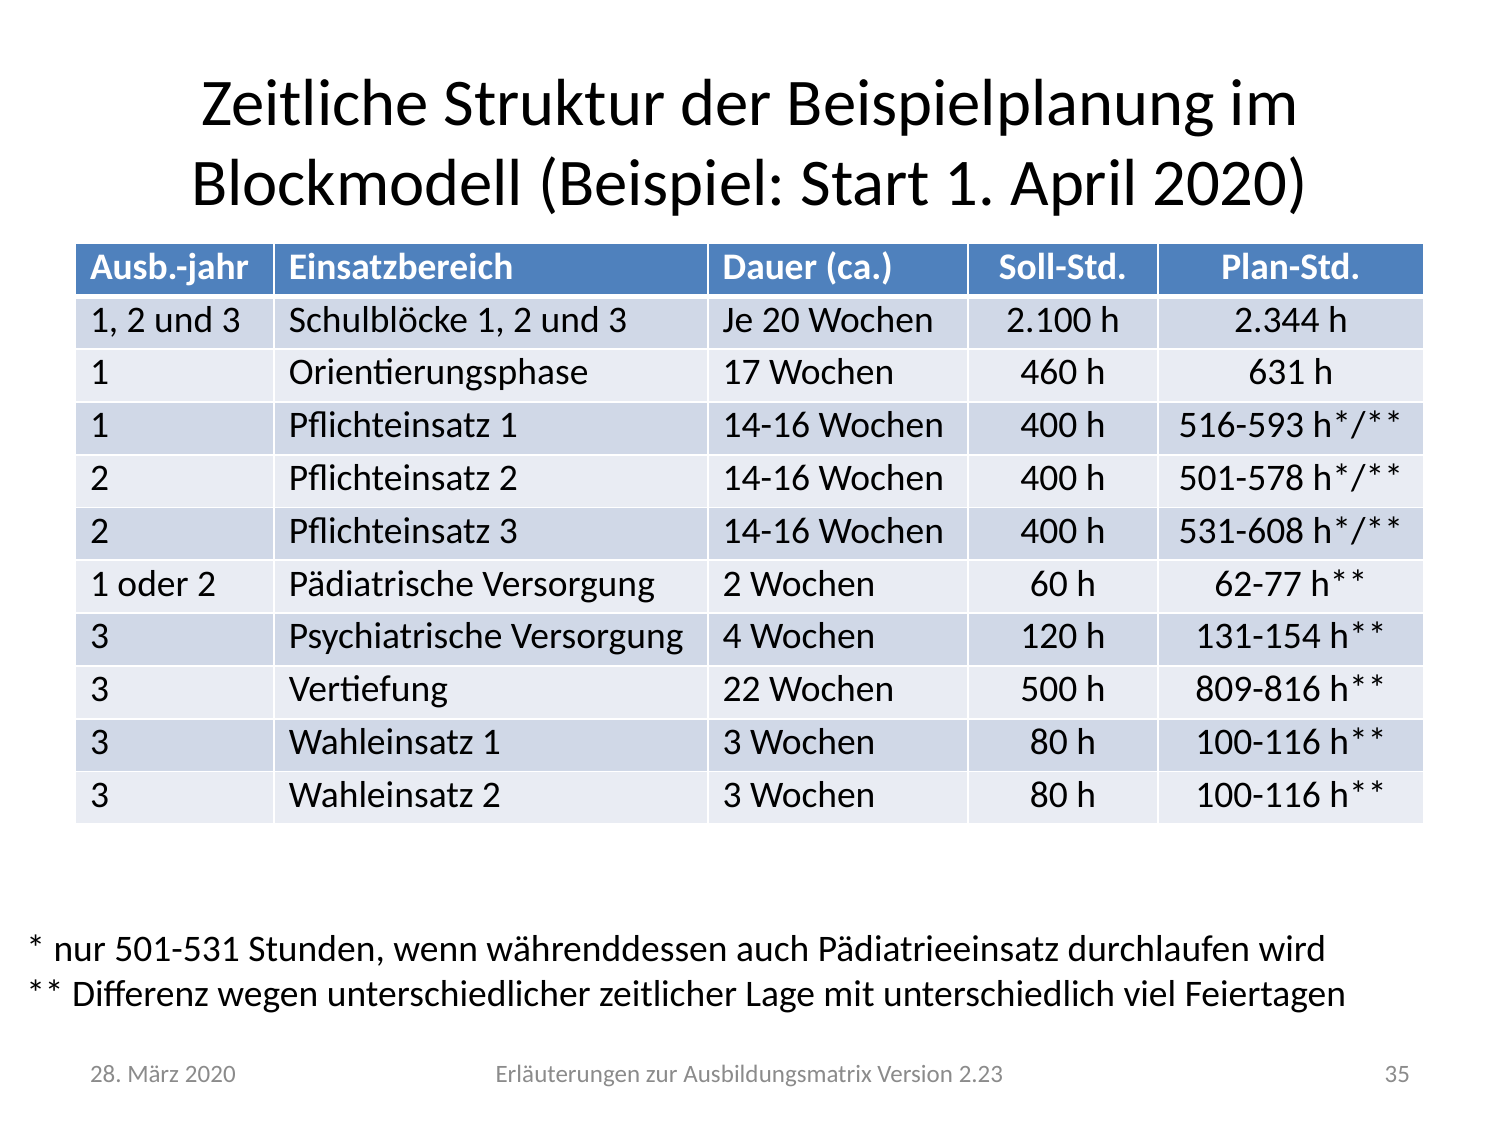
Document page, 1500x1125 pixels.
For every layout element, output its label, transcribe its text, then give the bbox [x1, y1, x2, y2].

table_cell 1 [76, 403, 273, 454]
table_cell 4 Wochen [709, 614, 967, 665]
table_cell 131-154 h** [1159, 614, 1423, 665]
table_cell Schulblöcke 1, 2 und 3 [275, 299, 707, 348]
table_cell 3 [76, 667, 273, 718]
table_cell 400 h [969, 456, 1157, 507]
table_cell 631 h [1159, 350, 1423, 401]
table_cell 2.100 h [969, 299, 1157, 348]
table_header Ausb.-jahr [76, 244, 273, 294]
table_header Dauer (ca.) [709, 244, 967, 294]
table_cell 3 [76, 772, 273, 823]
table_cell 60 h [969, 561, 1157, 612]
table_cell Wahleinsatz 1 [275, 720, 707, 771]
title Zeitliche Struktur der Beispielplanung im Blockmodell (Beispiel: Start 1. April 2020) [75, 45, 1425, 233]
table_cell 14-16 Wochen [709, 456, 967, 507]
table_header Plan-Std. [1159, 244, 1423, 294]
slide_number 35 [1074, 1042, 1425, 1103]
table_cell 2 [76, 456, 273, 507]
table_cell 400 h [969, 403, 1157, 454]
table_cell 3 Wochen [709, 720, 967, 771]
table_cell Je 20 Wochen [709, 299, 967, 348]
table_cell 3 Wochen [709, 772, 967, 823]
table_cell 809-816 h** [1159, 667, 1423, 718]
table_cell 100-116 h** [1159, 772, 1423, 823]
table_cell Orientierungsphase [275, 350, 707, 401]
slide_number 28. März 2020 [75, 1042, 383, 1103]
table_cell 120 h [969, 614, 1157, 665]
footer Erläuterungen zur Ausbildungsmatrix Version 2.23 [383, 1042, 1074, 1103]
table_cell Pflichteinsatz 3 [275, 508, 707, 559]
table_cell Pflichteinsatz 2 [275, 456, 707, 507]
table_cell 2.344 h [1159, 299, 1423, 348]
table_cell 62-77 h** [1159, 561, 1423, 612]
table_cell 3 [76, 614, 273, 665]
table_cell 22 Wochen [709, 667, 967, 718]
table_cell Vertiefung [275, 667, 707, 718]
table_cell 1 oder 2 [76, 561, 273, 612]
table_cell 400 h [969, 508, 1157, 559]
table_cell Pädiatrische Versorgung [275, 561, 707, 612]
table_cell 14-16 Wochen [709, 508, 967, 559]
table_cell 80 h [969, 772, 1157, 823]
table_cell 1 [76, 350, 273, 401]
table_cell 501-578 h*/** [1159, 456, 1423, 507]
table_header Soll-Std. [969, 244, 1157, 294]
table_cell 80 h [969, 720, 1157, 771]
table_cell 14-16 Wochen [709, 403, 967, 454]
table_cell 100-116 h** [1159, 720, 1423, 771]
table_cell 3 [76, 720, 273, 771]
table_cell Psychiatrische Versorgung [275, 614, 707, 665]
table_cell Pflichteinsatz 1 [275, 403, 707, 454]
text_box * nur 501-531 Stunden, wenn währenddessen auch Pädiatrieeinsatz durchlaufen wird ** Differenz wegen unterschiedlicher zeitlicher Lage mit unterschiedlich viel Feiertagen [11, 916, 1479, 1022]
table_header Einsatzbereich [275, 244, 707, 294]
table_cell 2 Wochen [709, 561, 967, 612]
table_cell 460 h [969, 350, 1157, 401]
table_cell 516-593 h*/** [1159, 403, 1423, 454]
table_cell 1, 2 und 3 [76, 299, 273, 348]
table_cell 17 Wochen [709, 350, 967, 401]
table_cell 500 h [969, 667, 1157, 718]
table_cell 2 [76, 508, 273, 559]
table_cell 531-608 h*/** [1159, 508, 1423, 559]
table_cell Wahleinsatz 2 [275, 772, 707, 823]
